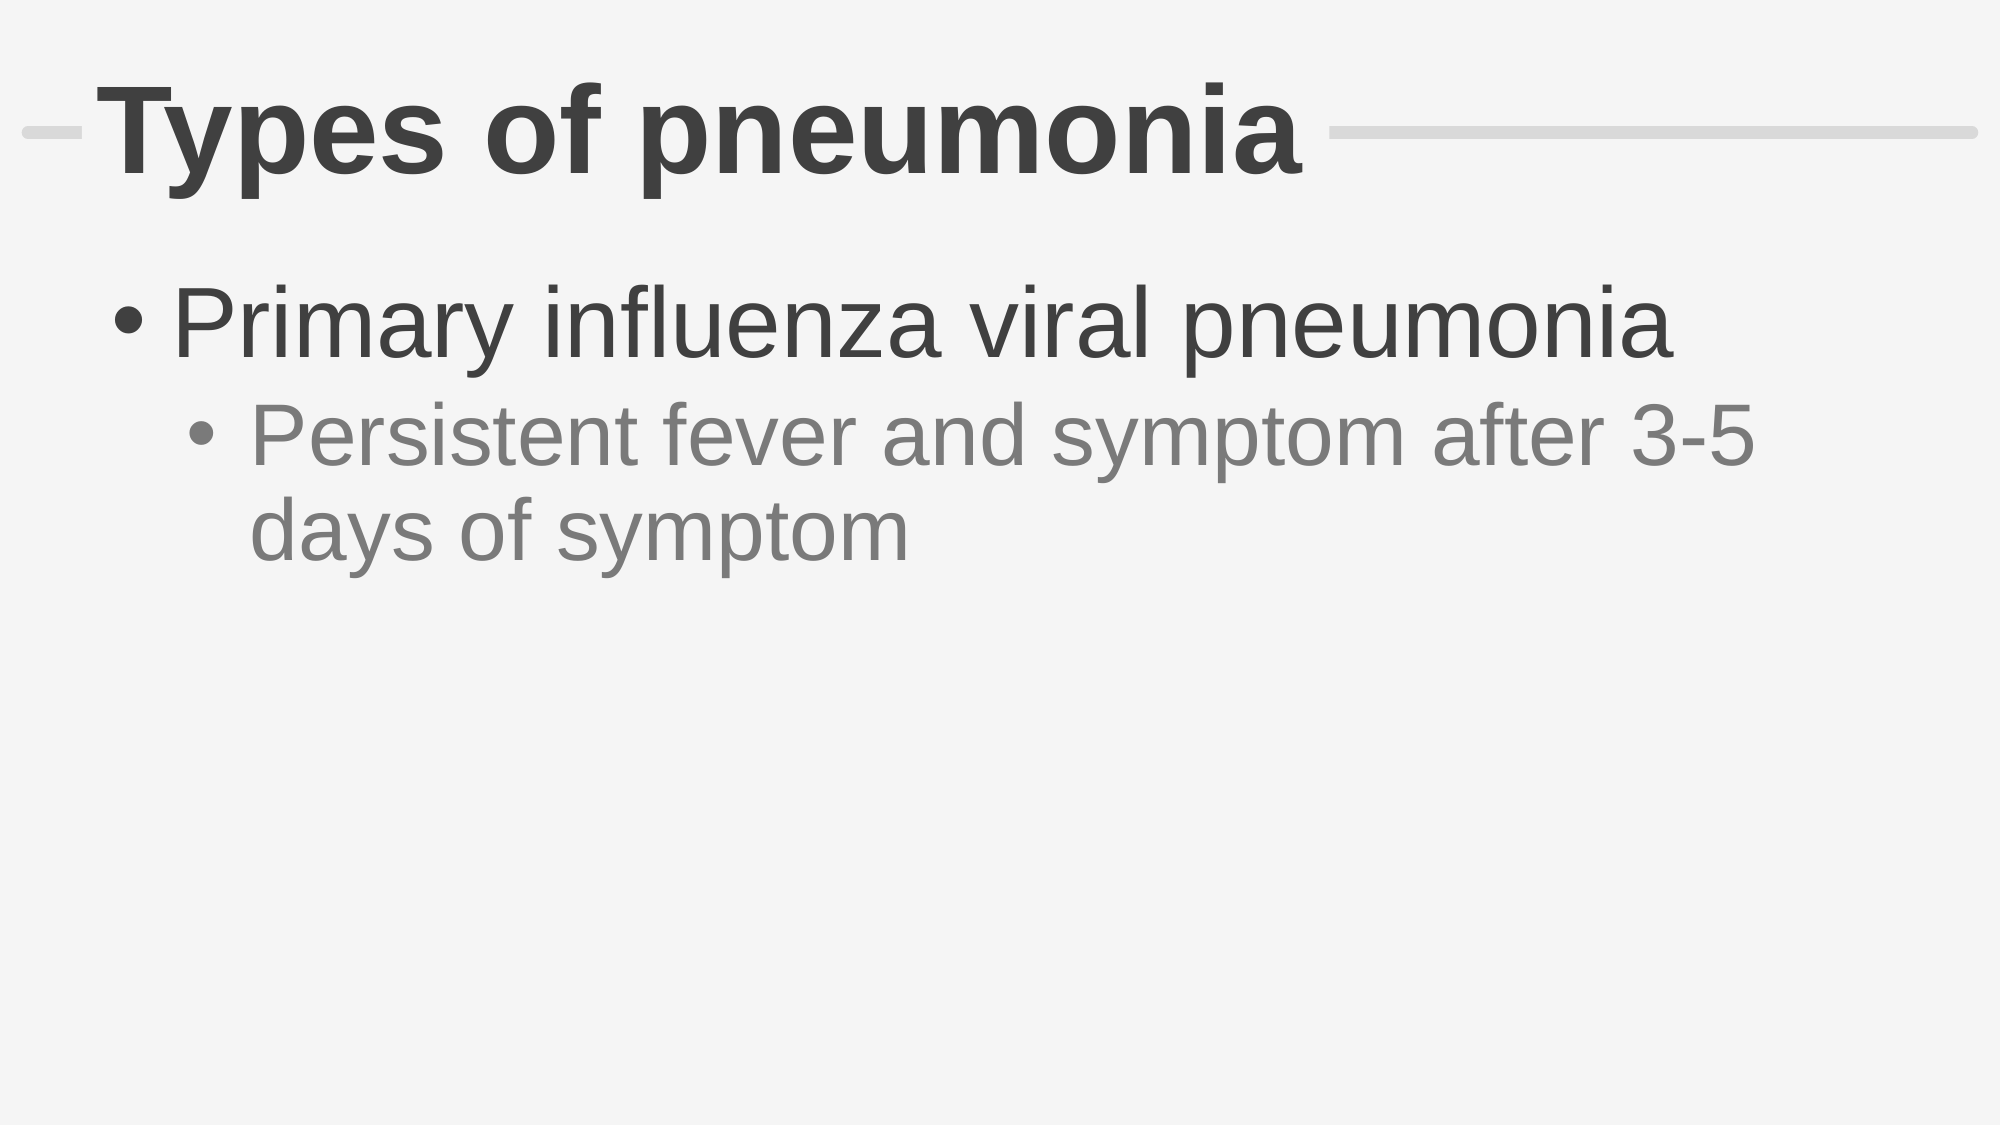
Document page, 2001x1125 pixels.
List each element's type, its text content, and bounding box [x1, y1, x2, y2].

list Primary influenza viral pneumonia Persistent fever and symptom after 3-5 days of symptom [96, 264, 1904, 1050]
title Types of pneumonia [81, 56, 1330, 209]
